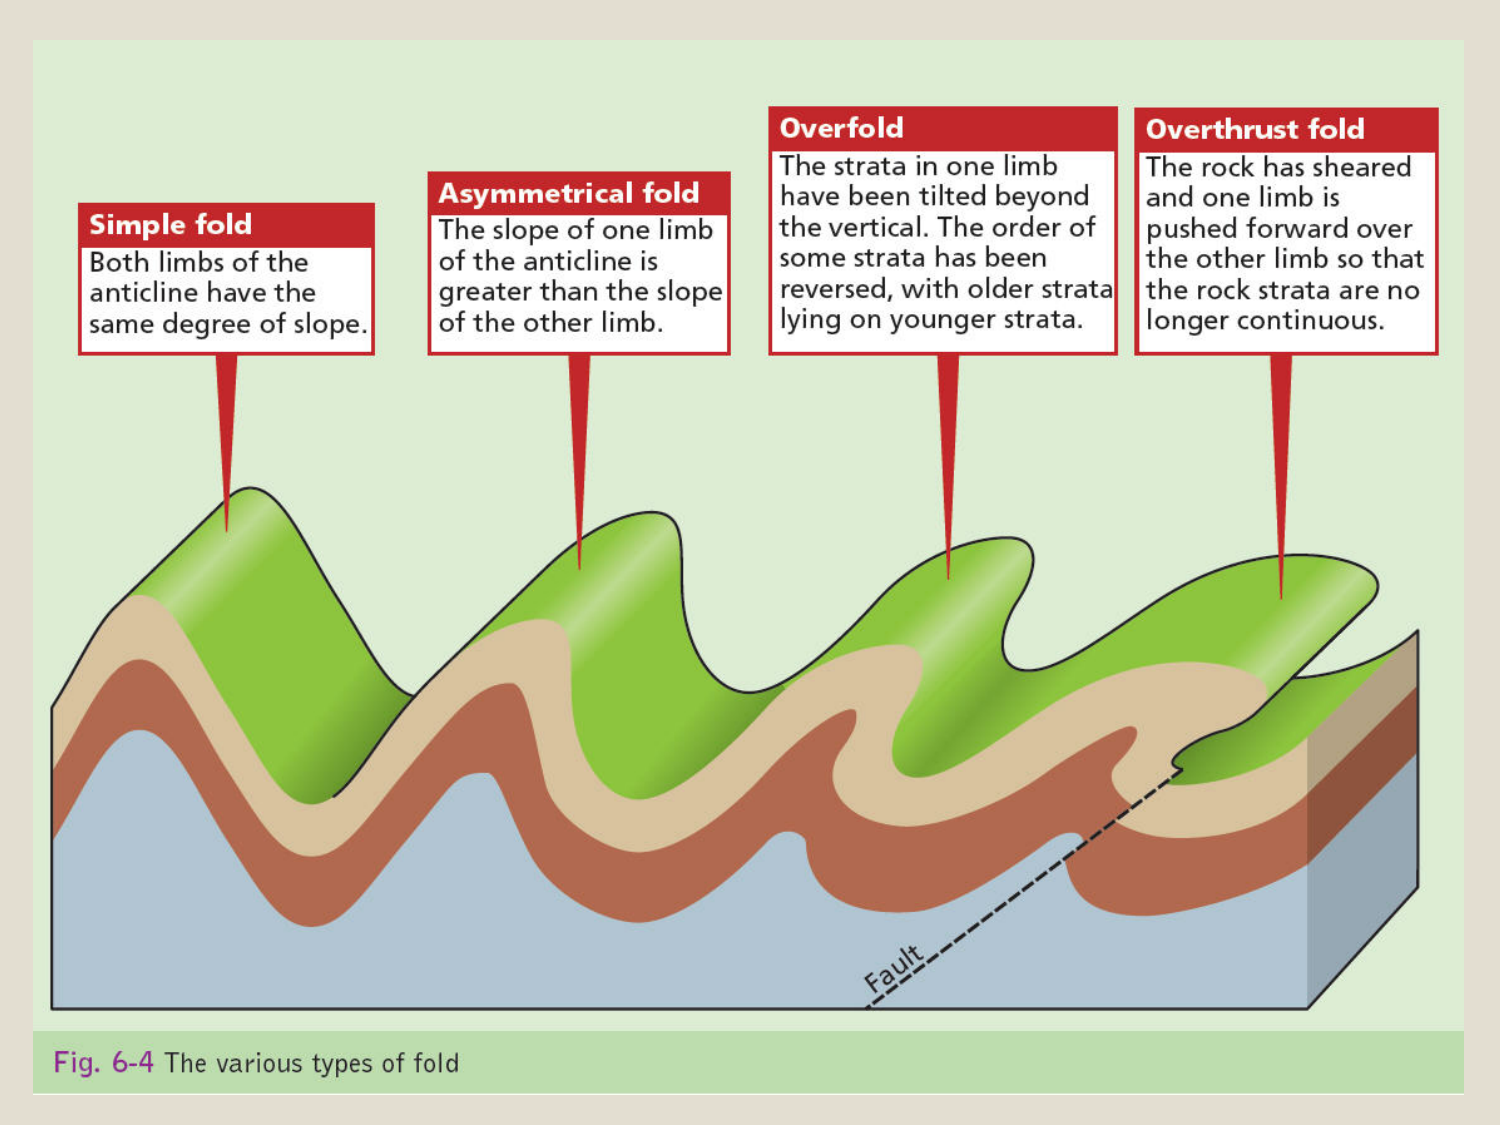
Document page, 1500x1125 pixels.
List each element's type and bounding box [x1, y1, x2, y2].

picture [32, 40, 1464, 1096]
